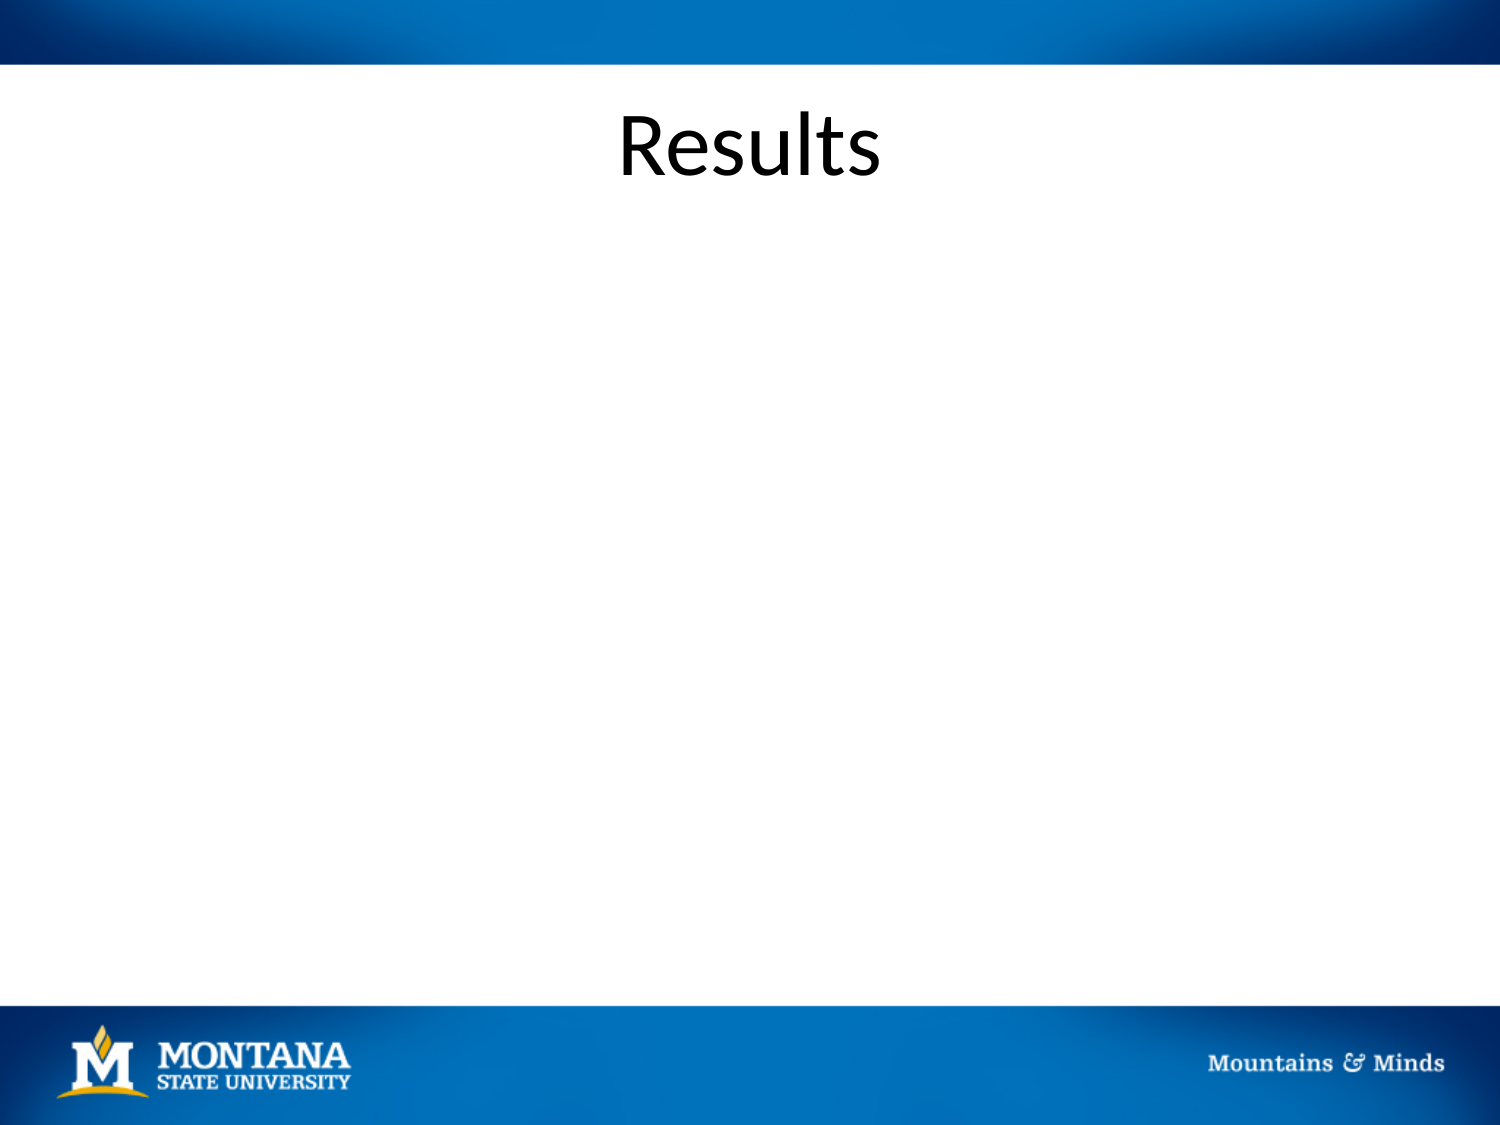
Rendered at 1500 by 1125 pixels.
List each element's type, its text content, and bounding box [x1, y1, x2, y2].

picture [0, 0, 1500, 1125]
title Results [75, 45, 1425, 233]
